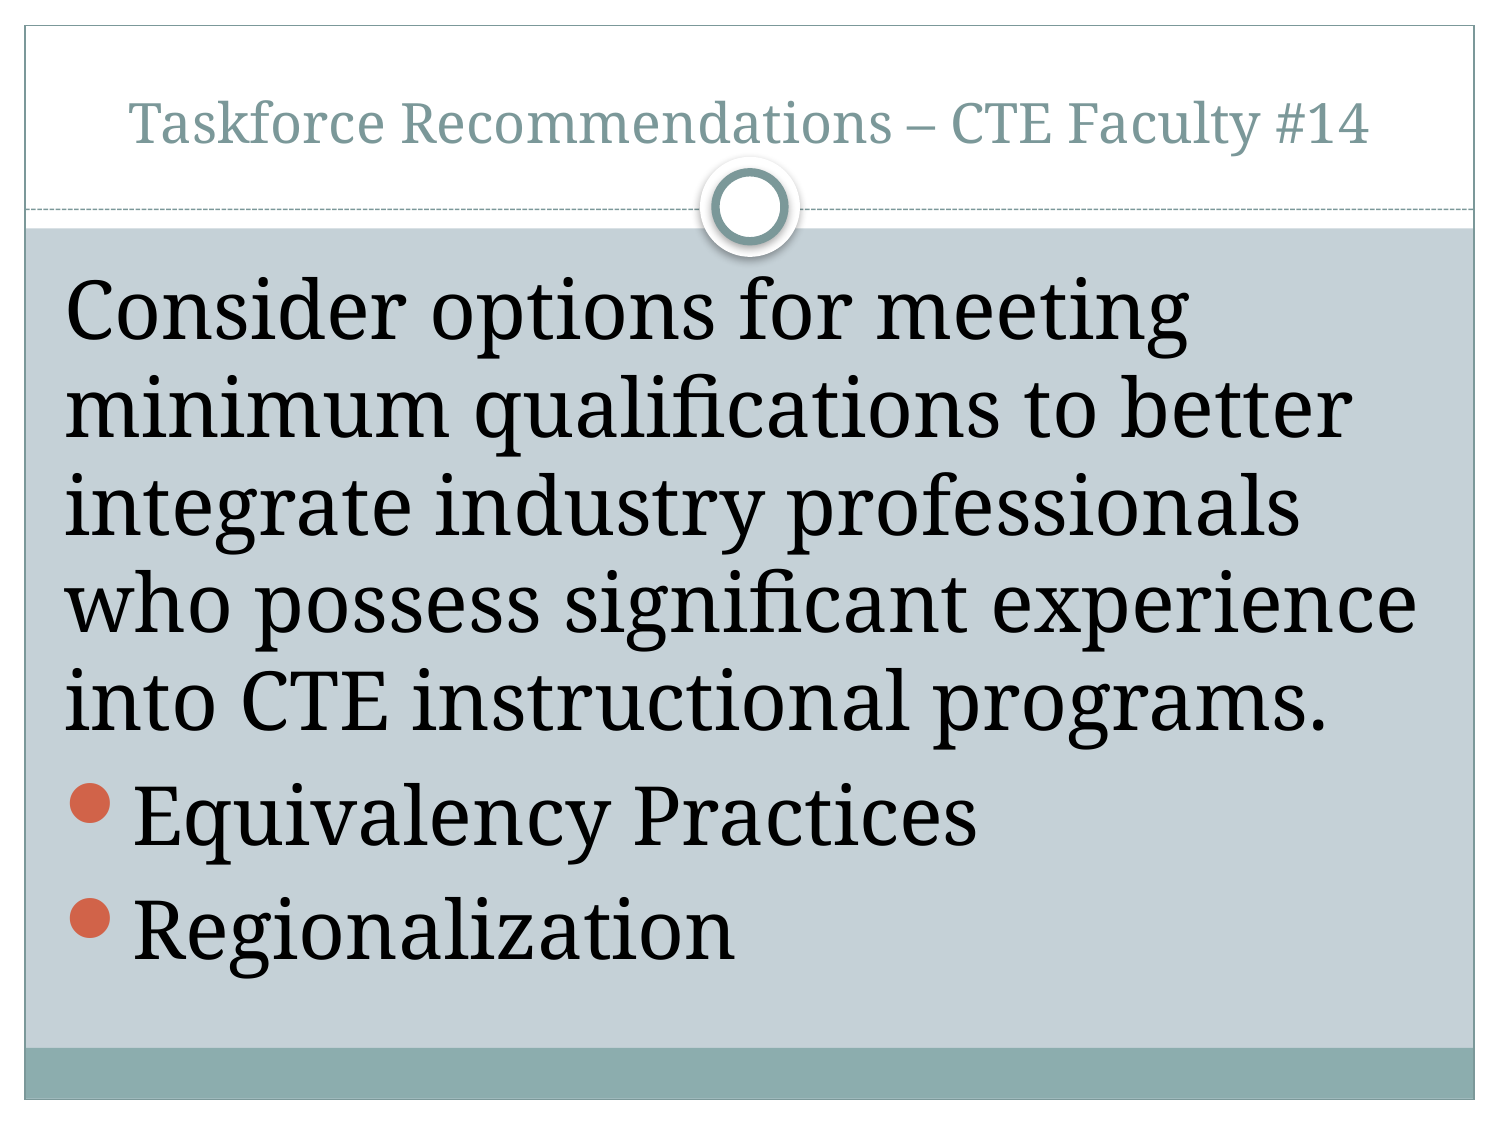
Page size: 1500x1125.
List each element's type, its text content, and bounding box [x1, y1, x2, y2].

list Consider options for meeting minimum qualifications to better integrate industry professionals who possess significant experience into CTE instructional programs. Equivalency Practices Regionalization [49, 250, 1445, 1001]
title Taskforce Recommendations – CTE Faculty #14 [49, 37, 1450, 162]
